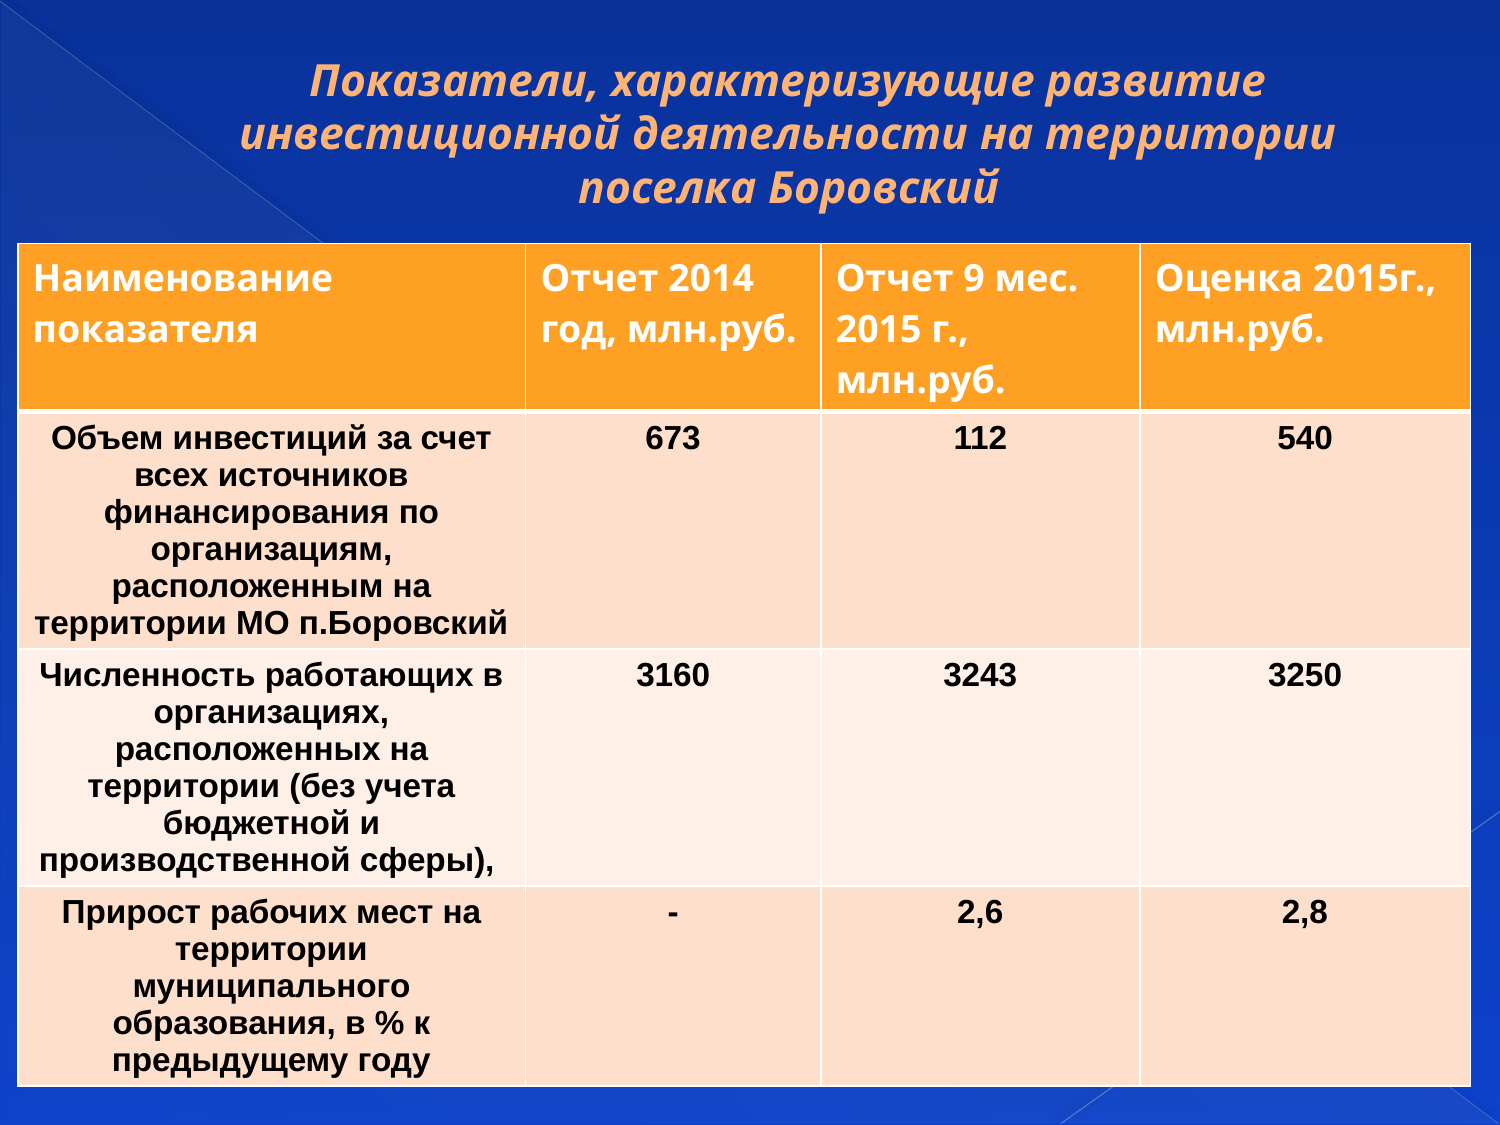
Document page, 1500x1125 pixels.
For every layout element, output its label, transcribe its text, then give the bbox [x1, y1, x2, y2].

table_cell 2,8 [1141, 887, 1470, 1085]
table_cell Численность работающих в организациях, расположенных на территории (без учета бюджетной и производственной сферы), [19, 650, 525, 885]
table_cell 673 [526, 414, 820, 648]
table_header Отчет 9 мес. 2015 г., млн.руб. [822, 244, 1139, 409]
table_cell Прирост рабочих мест на территории муниципального образования, в % к предыдущему году [19, 887, 525, 1085]
table_cell 540 [1141, 414, 1470, 648]
table_cell 2,6 [822, 887, 1139, 1085]
table_header Наименование показателя [19, 244, 525, 409]
table_header Оценка 2015г., млн.руб. [1141, 244, 1470, 409]
table_cell 3160 [526, 650, 820, 885]
table_header Отчет 2014 год, млн.руб. [526, 244, 820, 409]
table_cell - [526, 887, 820, 1085]
table_cell Объем инвестиций за счет всех источников финансирования по организациям, расположенным на территории МО п.Боровский [19, 414, 525, 648]
title Показатели, характеризующие развитие инвестиционной деятельности на территории поселка Боровский [75, 43, 1425, 220]
table_cell 112 [822, 414, 1139, 648]
table_cell 3243 [822, 650, 1139, 885]
table_cell 3250 [1141, 650, 1470, 885]
